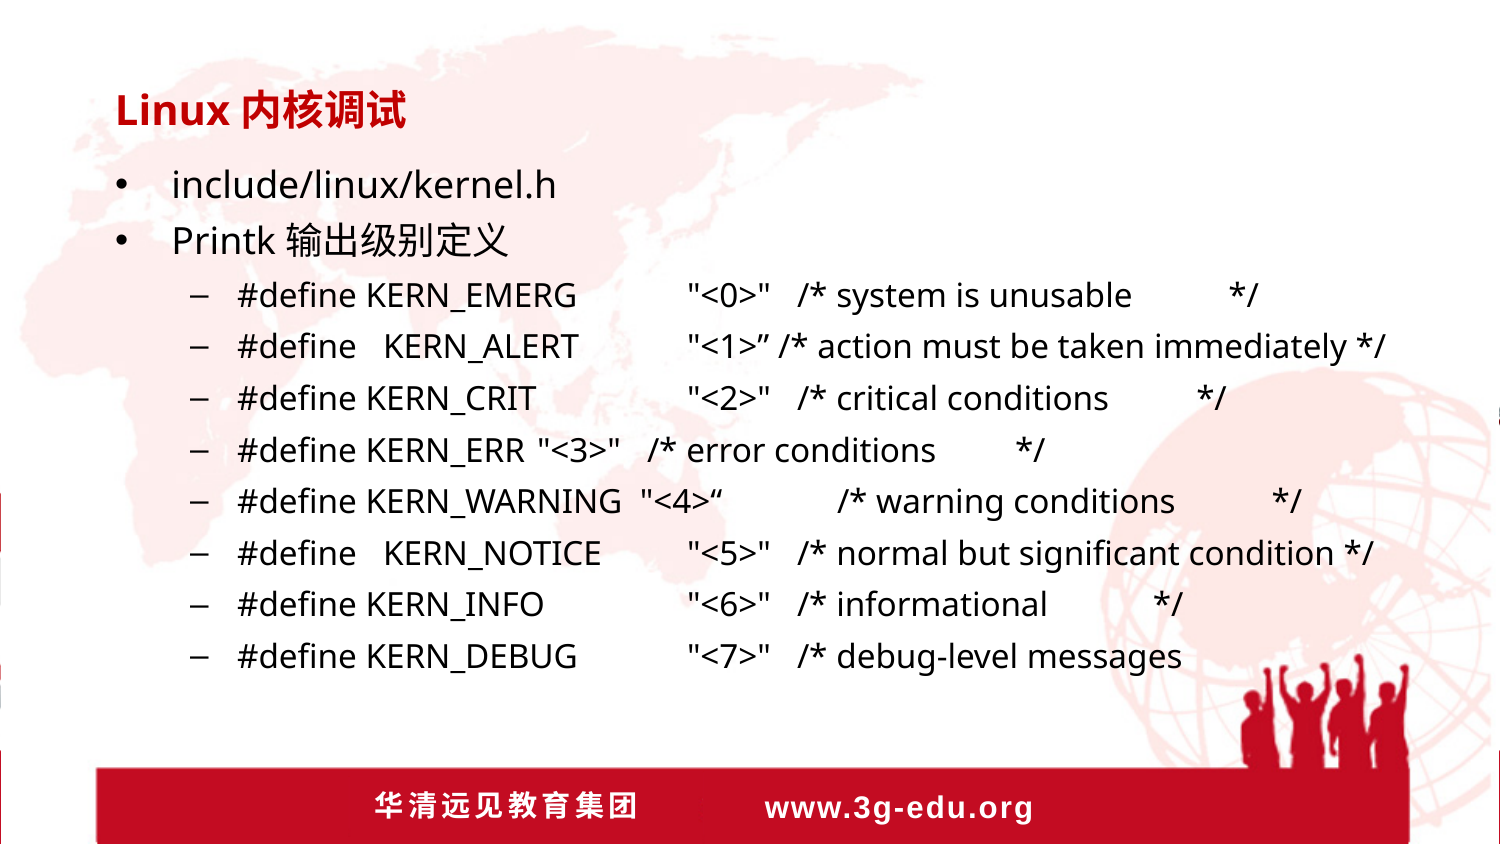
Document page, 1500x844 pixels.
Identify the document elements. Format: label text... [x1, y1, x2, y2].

list Linux内核调试 [100, 76, 1117, 139]
list include/linux/kernel.h Printk输出级别定义 #define KERN_EMERG "<0>" /* system is unusable */ #define KERN_ALERT "<1>” /* action must be taken immediately */ #define KERN_CRIT "<2>" /* critical conditions */ #define KERN_ERR "<3>" /* error conditions */ #define KERN_WARNING "<4>“ /* warning conditions */ #define KERN_NOTICE "<5>" /* normal but significant condition */ #define KERN_INFO "<6>" /* informational */ #define KERN_DEBUG "<7>" /* debug-level messages [100, 153, 1412, 765]
picture [0, 0, 1500, 844]
